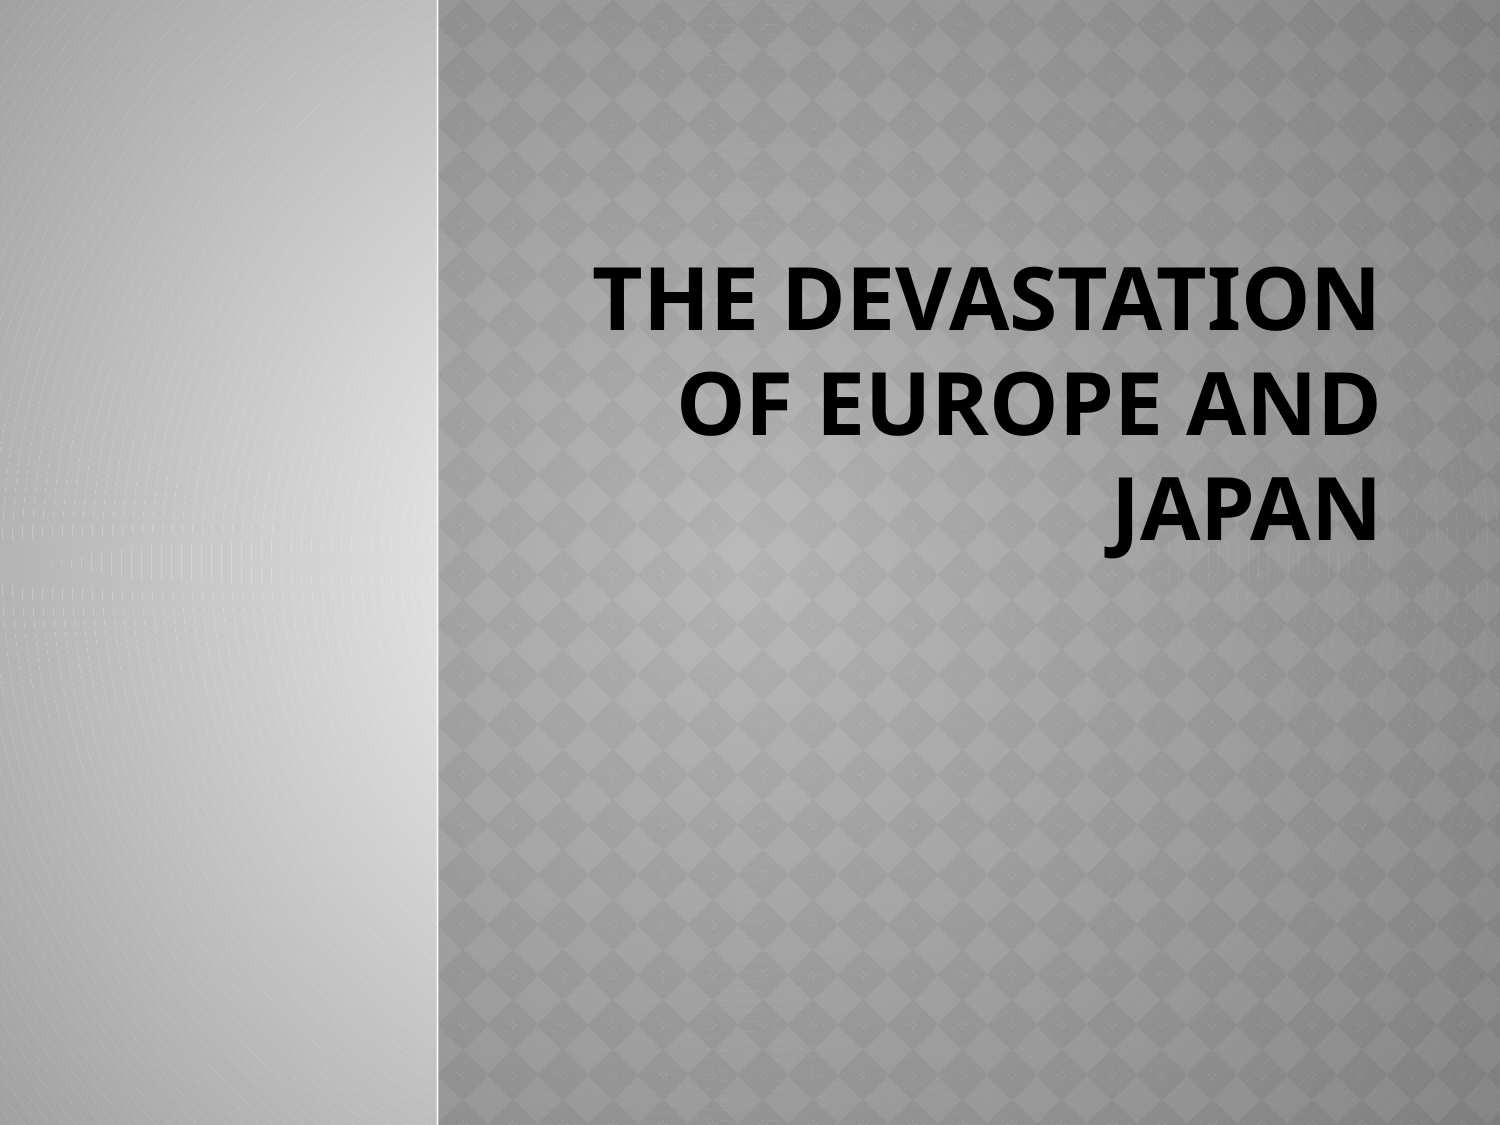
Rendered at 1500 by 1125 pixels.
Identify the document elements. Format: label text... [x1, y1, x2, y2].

title The devastation of Europe and japan [552, 87, 1390, 558]
